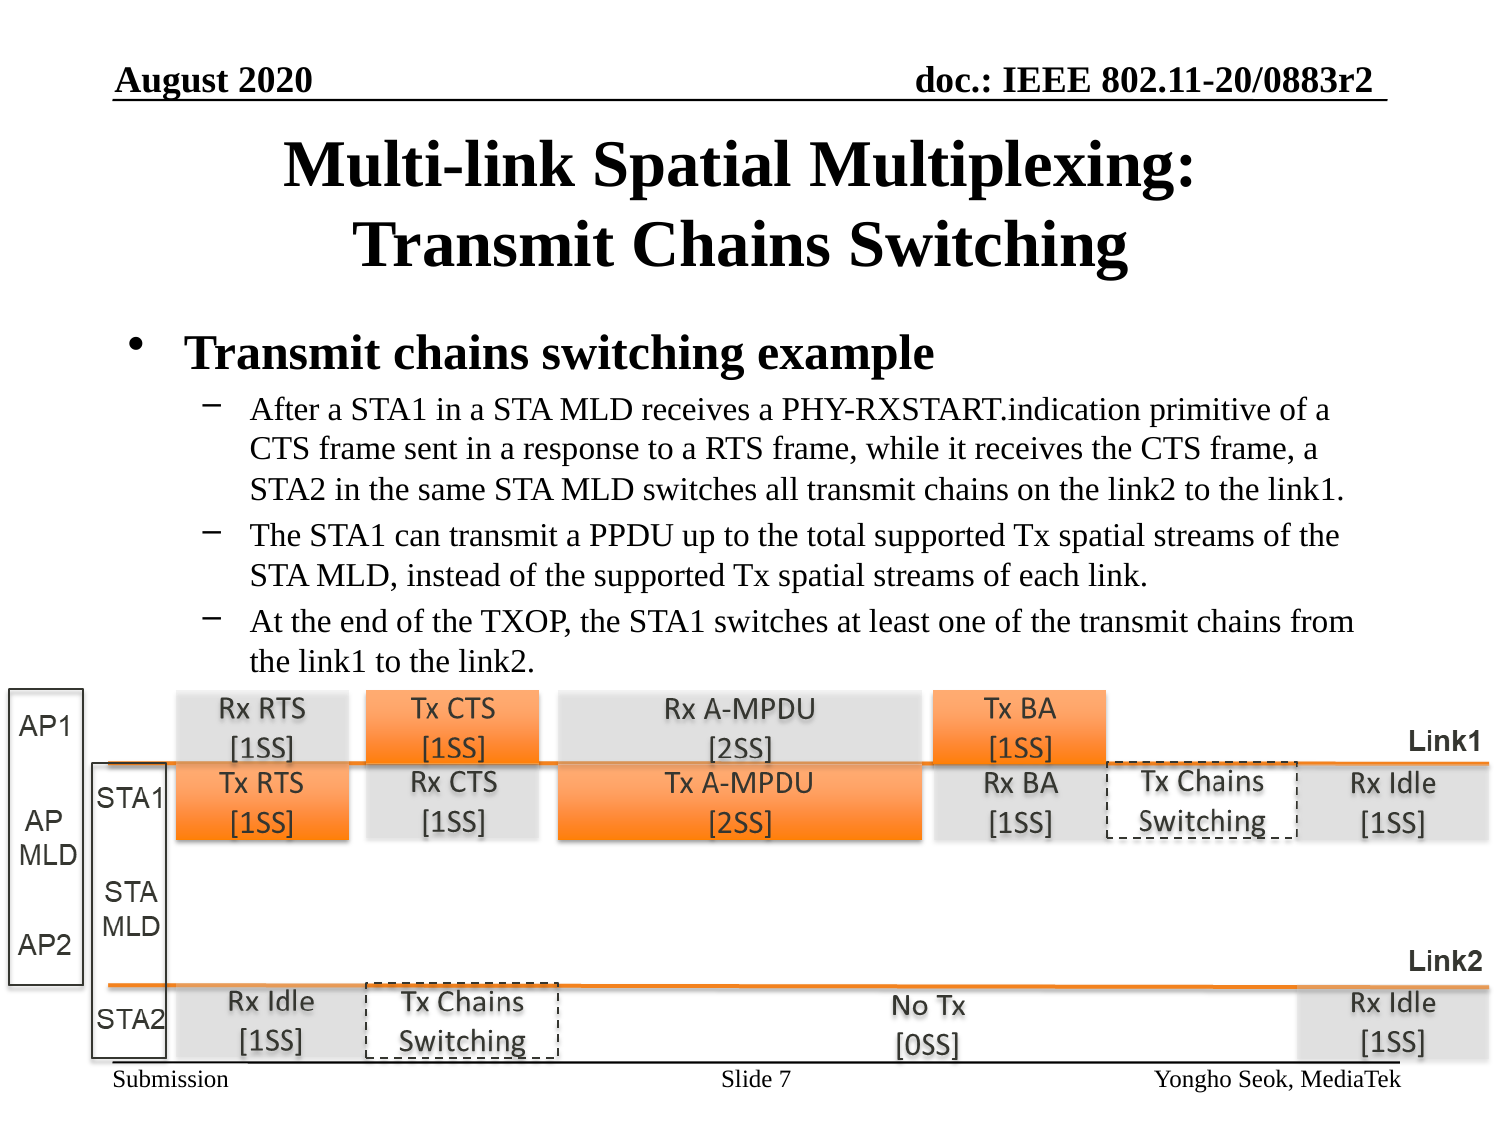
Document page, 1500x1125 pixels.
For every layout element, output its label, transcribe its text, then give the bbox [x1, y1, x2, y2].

list Transmit chains switching example After a STA1 in a STA MLD receives a PHY-RXSTART.indication primitive of a CTS frame sent in a response to a RTS frame, while it receives the CTS frame, a STA2 in the same STA MLD switches all transmit chains on the link2 to the link1. The STA1 can transmit a PPDU up to the total supported Tx spatial streams of the STA MLD, instead of the supported Tx spatial streams of each link. At the end of the TXOP, the STA1 switches at least one of the transmit chains from the link1 to the link2. [112, 312, 1388, 673]
picture [0, 674, 1500, 1095]
title Multi-link Spatial Multiplexing: Transmit Chains Switching [0, 112, 1500, 288]
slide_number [114, 54, 316, 101]
